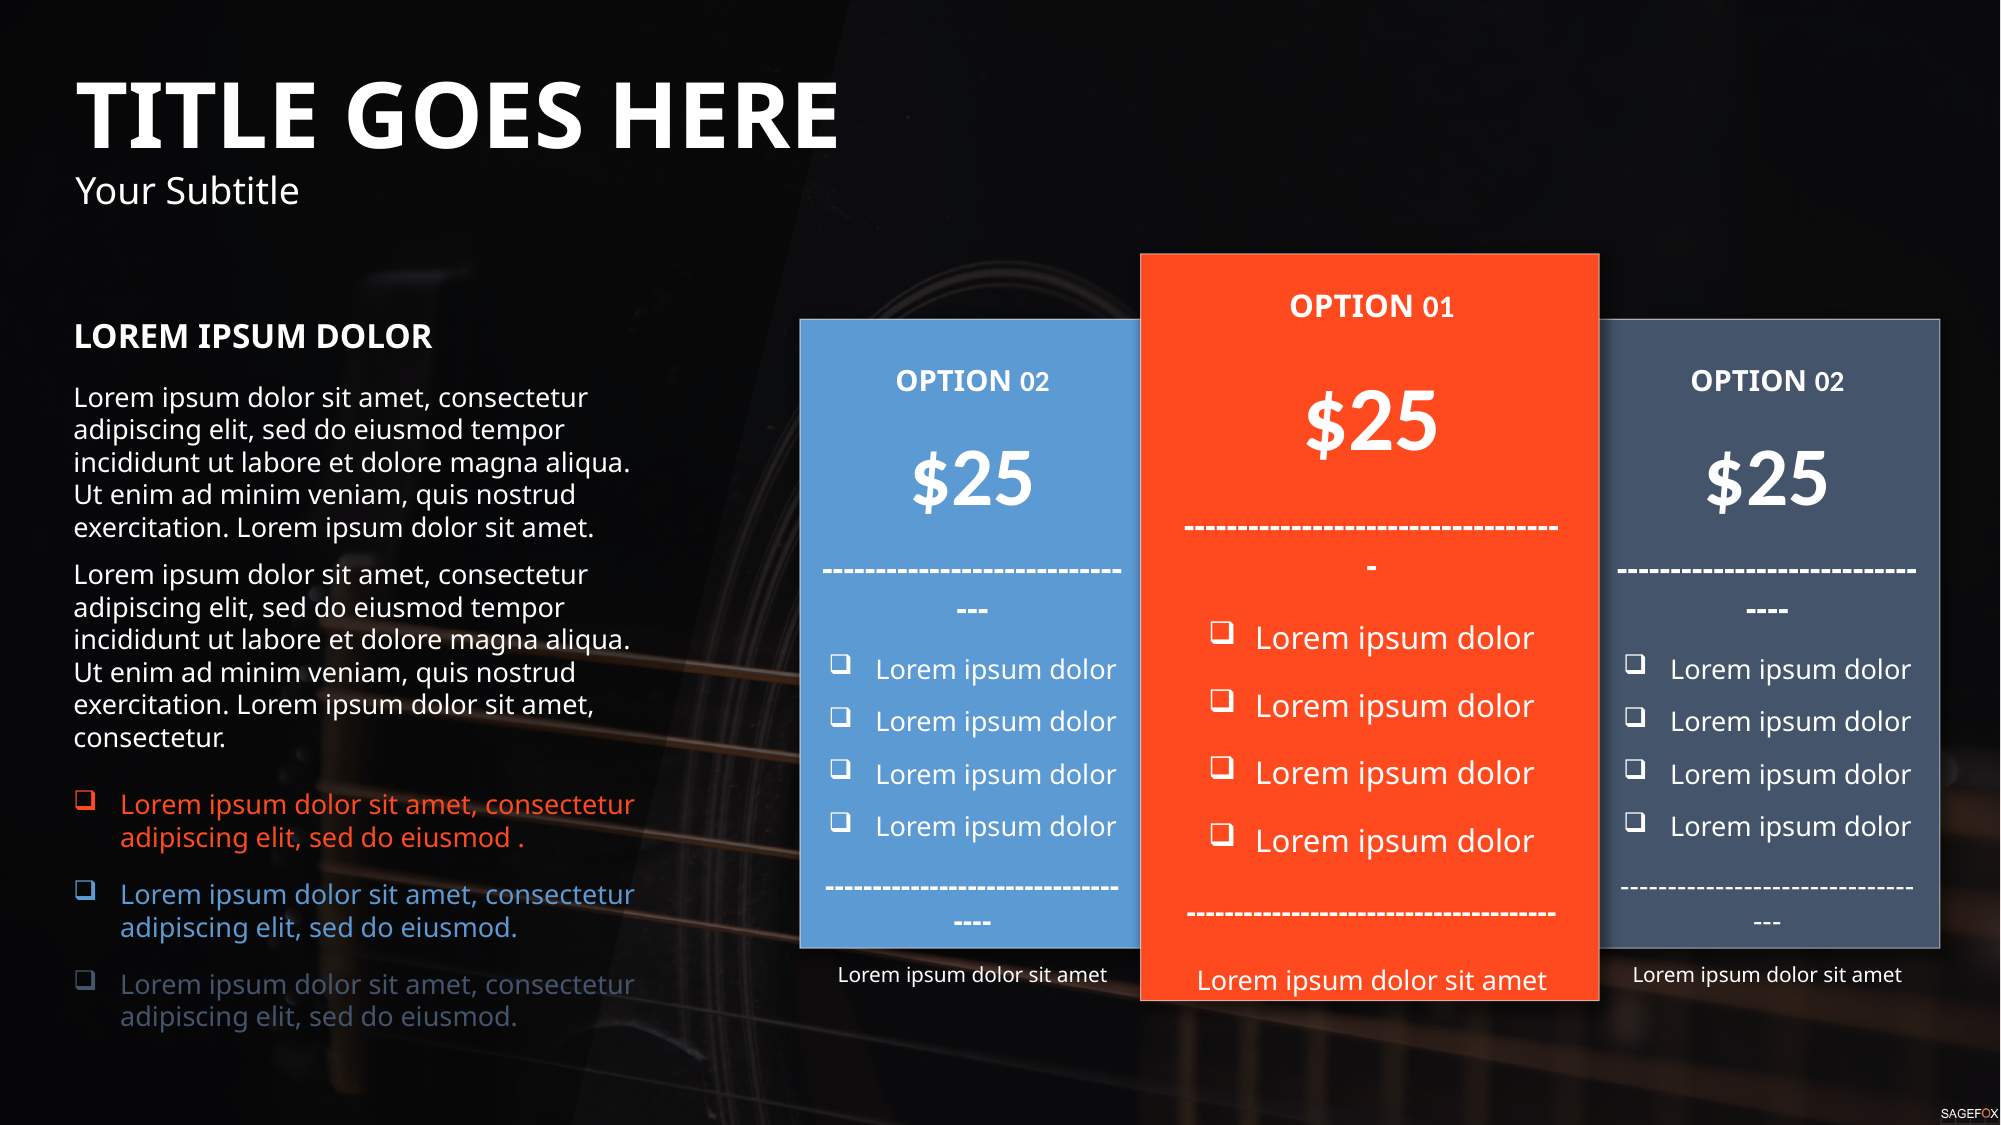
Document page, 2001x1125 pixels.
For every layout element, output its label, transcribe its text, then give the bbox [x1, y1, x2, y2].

text_box OPTION 02 $25 ------------------------------- Lorem ipsum dolor Lorem ipsum dolor Lorem ipsum dolor Lorem ipsum dolor ----------------------------------- Lorem ipsum dolor sit amet [806, 355, 1139, 995]
text_box OPTION 01 $25 ------------------------------------ Lorem ipsum dolor Lorem ipsum dolor Lorem ipsum dolor Lorem ipsum dolor --------------------------------------- Lorem ipsum dolor sit amet [1168, 279, 1575, 1003]
text_box OPTION 02 $25 -------------------------------- Lorem ipsum dolor Lorem ipsum dolor Lorem ipsum dolor Lorem ipsum dolor ---------------------------------- Lorem ipsum dolor sit amet [1601, 355, 1934, 995]
text_box TITLE GOES HERE Your Subtitle [60, 49, 1036, 220]
text_box LOREM IPSUM DOLOR Lorem ipsum dolor sit amet, consectetur adipiscing elit, sed do eiusmod tempor incididunt ut labore et dolore magna aliqua. Ut enim ad minim veniam, quis nostrud exercitation. Lorem ipsum dolor sit amet. Lorem ipsum dolor sit amet, consectetur adipiscing elit, sed do eiusmod tempor incididunt ut labore et dolore magna aliqua. Ut enim ad minim veniam, quis nostrud exercitation. Lorem ipsum dolor sit amet, consectetur. Lorem ipsum dolor sit amet, consectetur adipiscing elit, sed do eiusmod . Lorem ipsum dolor sit amet, consectetur adipiscing elit, sed do eiusmod. Lorem ipsum dolor sit amet, consectetur adipiscing elit, sed do eiusmod. [58, 307, 678, 1040]
text_box [0, 0, 852, 1125]
text_box [799, 318, 1132, 949]
text_box [1140, 253, 1600, 1002]
text_box [1617, 318, 1941, 949]
picture [1940, 0, 2001, 1125]
